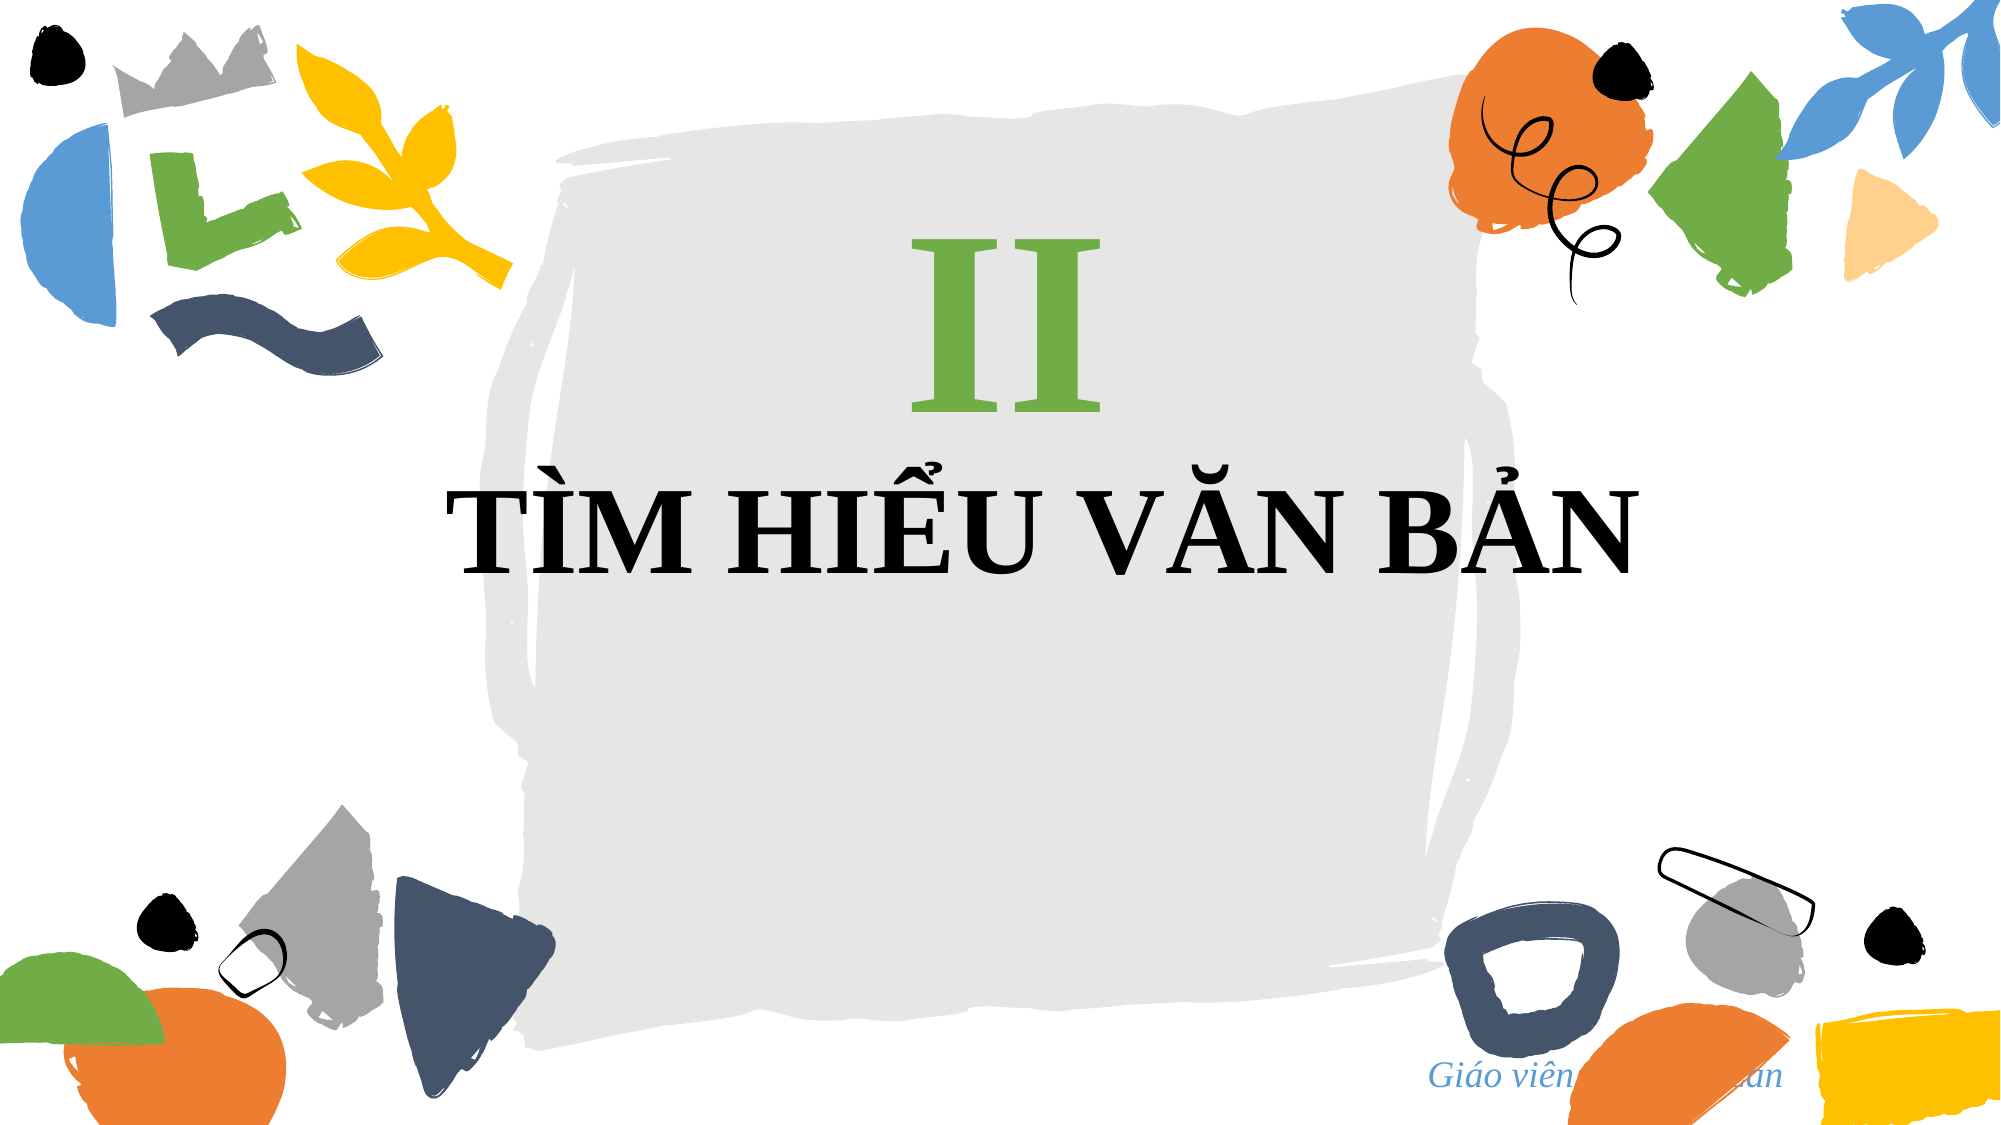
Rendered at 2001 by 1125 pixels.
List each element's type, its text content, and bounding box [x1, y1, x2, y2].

title TÌM HIỂU VĂN BẢN [363, 406, 1724, 583]
title II [638, 81, 1375, 359]
